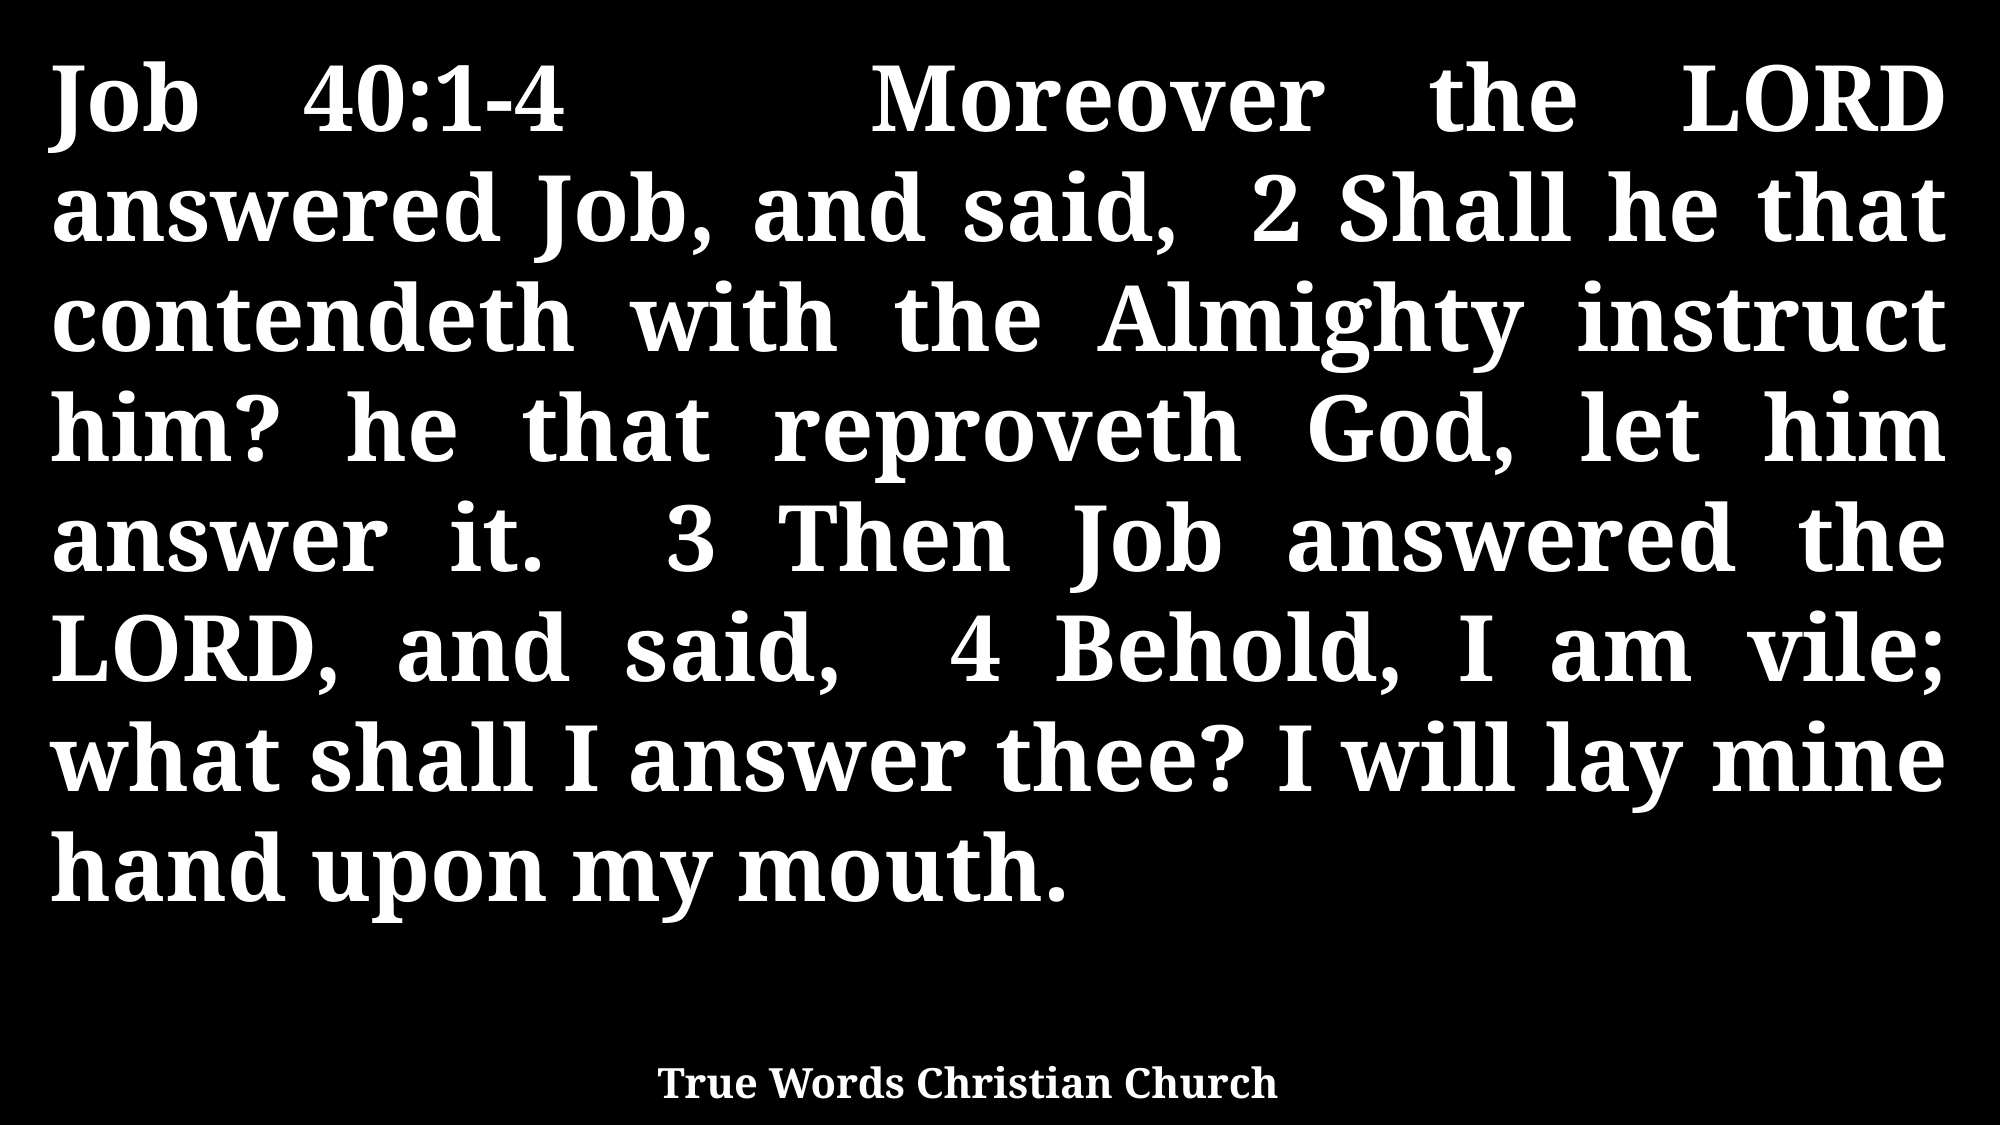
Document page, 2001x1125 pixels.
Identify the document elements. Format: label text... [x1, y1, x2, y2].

text_box True Words Christian Church [642, 1049, 1294, 1114]
text_box Job 40:1-4 Moreover the LORD answered Job, and said, 2 Shall he that contendeth with the Almighty instruct him? he that reproveth God, let him answer it. 3 Then Job answered the LORD, and said, 4 Behold, I am vile; what shall I answer thee? I will lay mine hand upon my mouth. [35, 32, 1965, 927]
